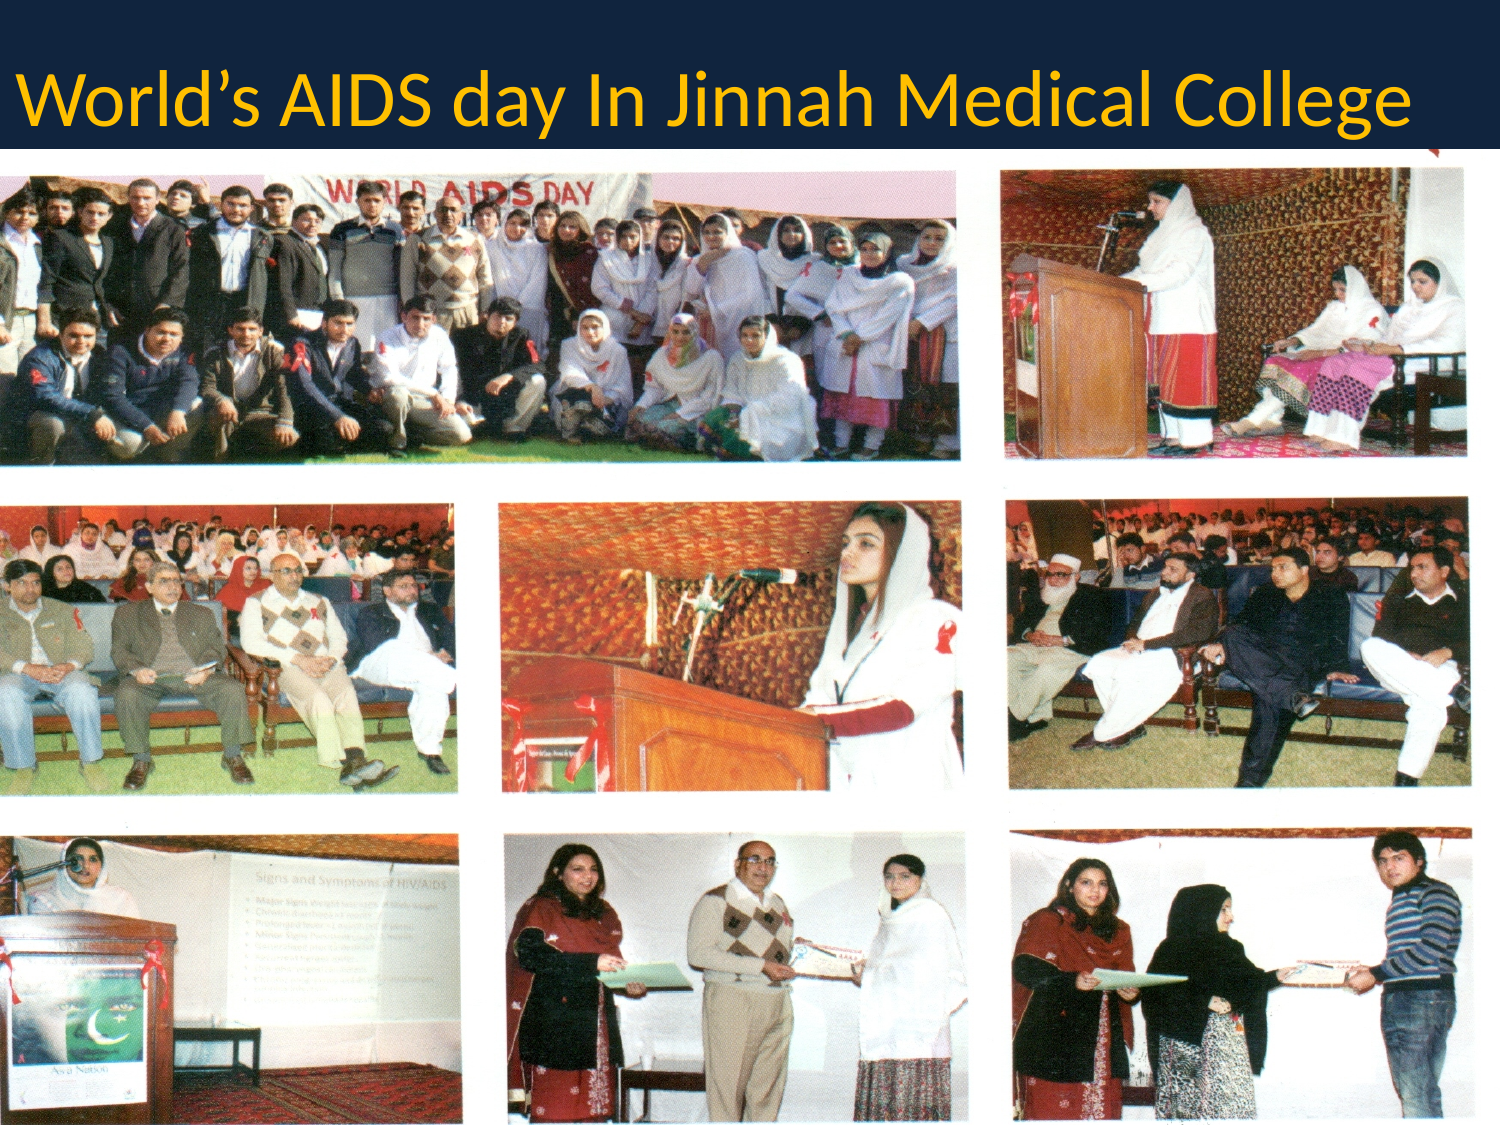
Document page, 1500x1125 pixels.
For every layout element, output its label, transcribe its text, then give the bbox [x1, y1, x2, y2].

picture [0, 149, 1500, 1125]
title World’s AIDS day In Jinnah Medical College [0, 0, 1500, 149]
